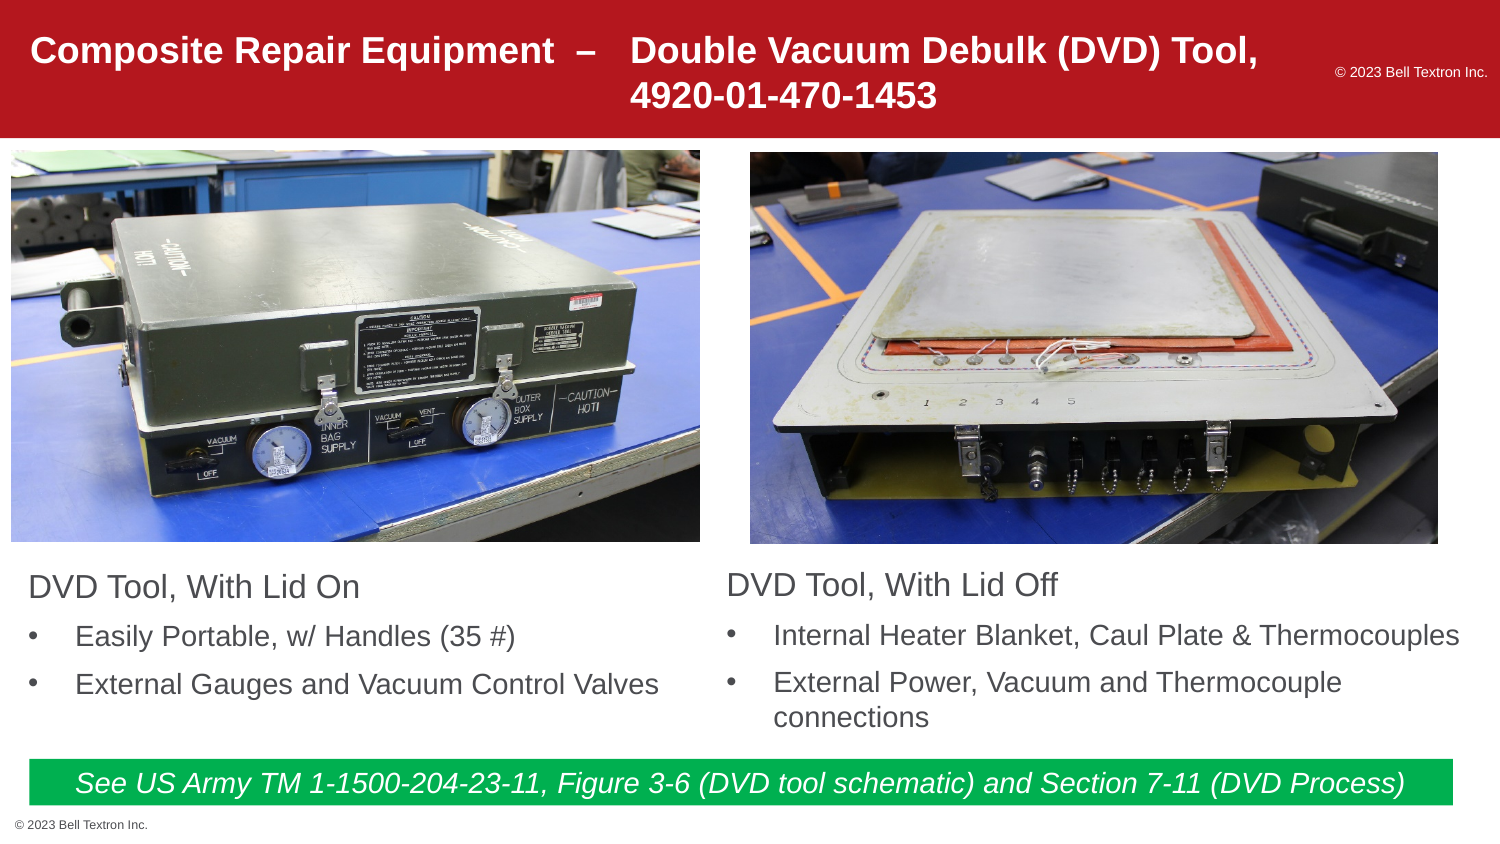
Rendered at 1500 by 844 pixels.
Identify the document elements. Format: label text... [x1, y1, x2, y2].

title Composite Repair Equipment – Double Vacuum Debulk (DVD) Tool, 4920-01-470-1453 [0, 0, 1500, 139]
text_box DVD Tool, With Lid On Easily Portable, w/ Handles (35 #) External Gauges and Vacuum Control Valves [28, 565, 672, 716]
text_box See US Army TM 1-1500-204-23-11, Figure 3-6 (DVD tool schematic) and Section 7-11 (DVD Process) [29, 758, 1453, 806]
picture [749, 152, 1438, 544]
footer © 2023 Bell Textron Inc. [1145, 59, 1489, 84]
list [11, 150, 700, 542]
text_box DVD Tool, With Lid Off Internal Heater Blanket, Caul Plate & Thermocouples External Power, Vacuum and Thermocouple connections [726, 563, 1471, 817]
